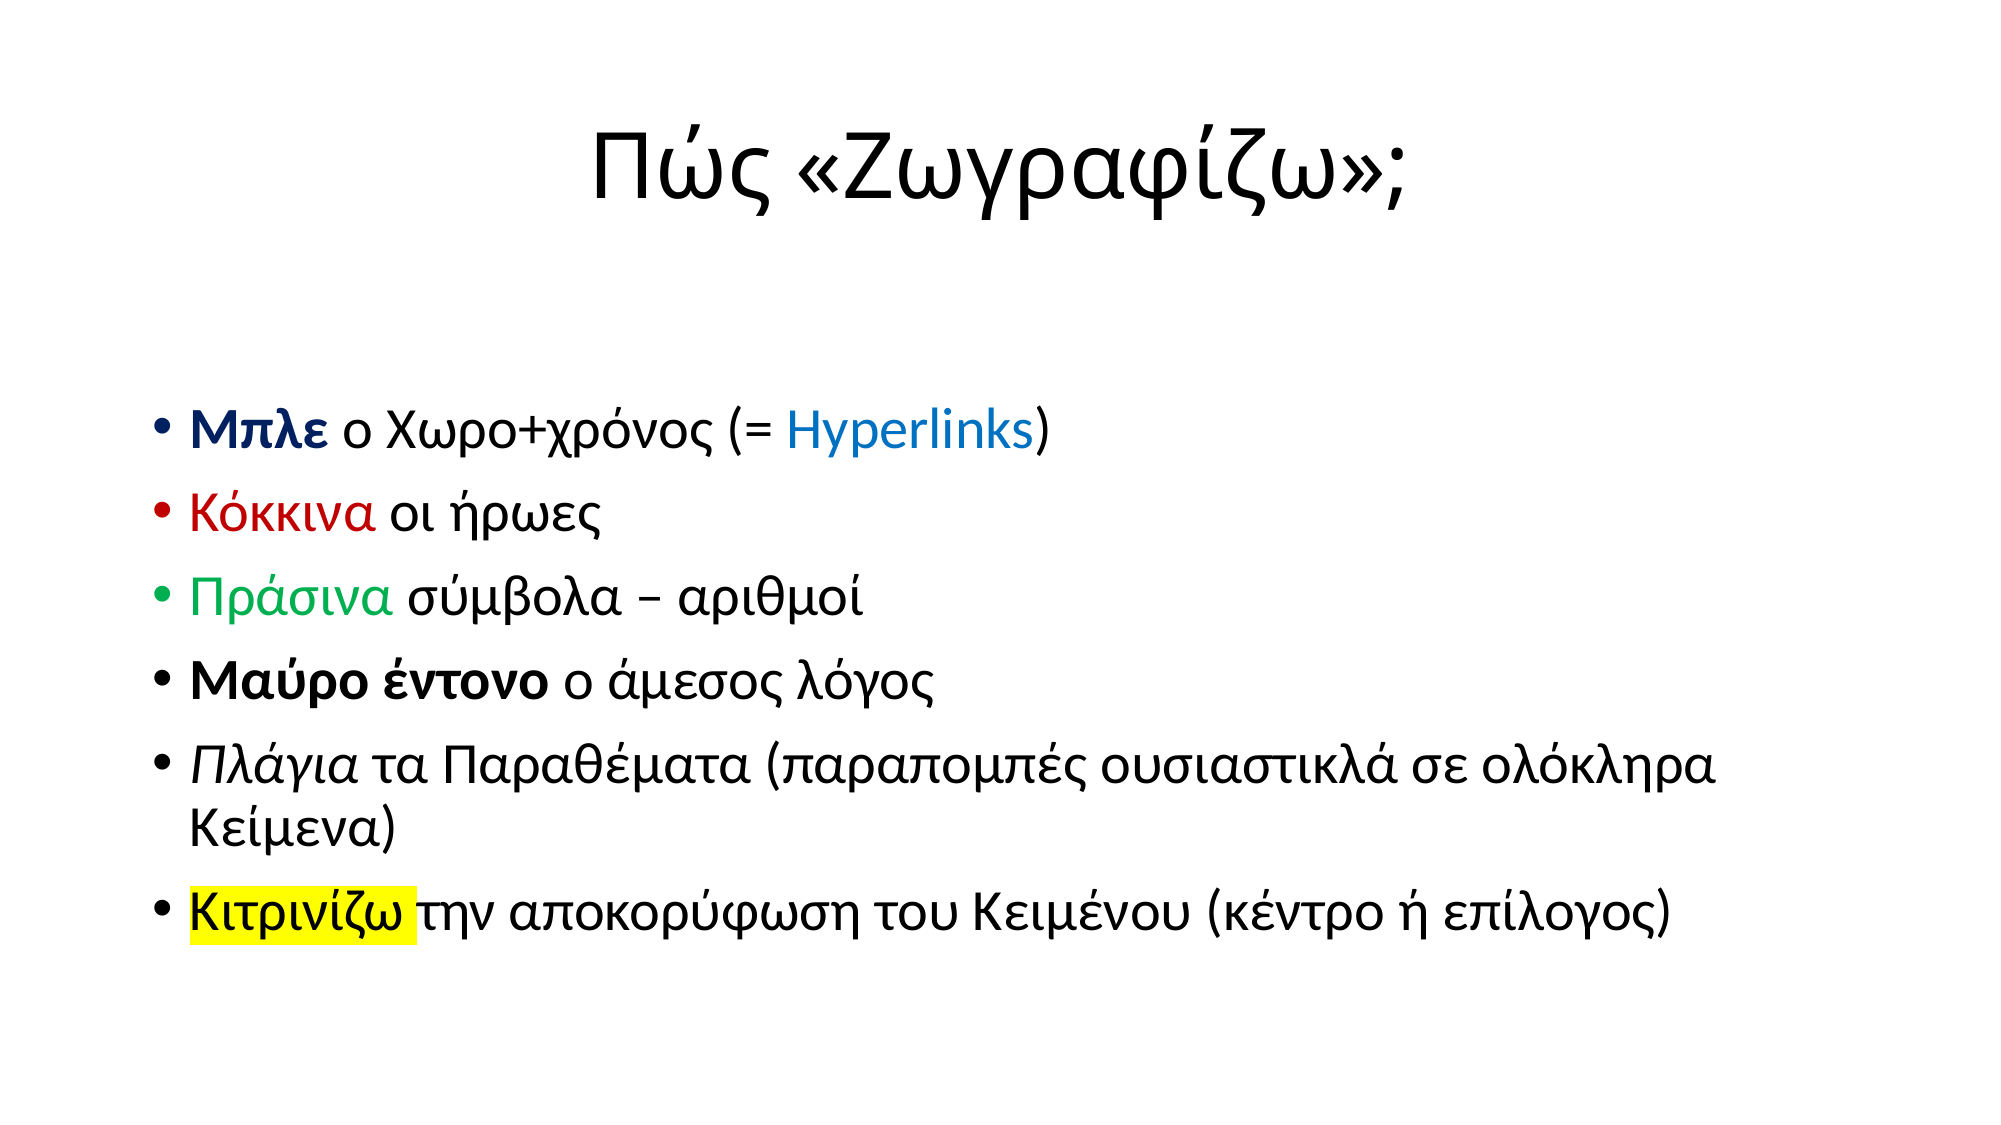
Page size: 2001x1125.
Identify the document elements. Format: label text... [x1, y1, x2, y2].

title Πώς «Ζωγραφίζω»; [137, 59, 1863, 278]
list Μπλε ο Χωρο+χρόνος (= Hyperlinks) Κόκκινα οι ήρωες Πράσινα σύμβολα – αριθμοί Μαύρο έντονο ο άμεσος λόγος Πλάγια τα Παραθέματα (παραπομπές ουσιαστικλά σε ολόκληρα Κείμενα) Κιτρινίζω την αποκορύφωση του Κειμένου (κέντρο ή επίλογος) [137, 299, 1863, 1014]
